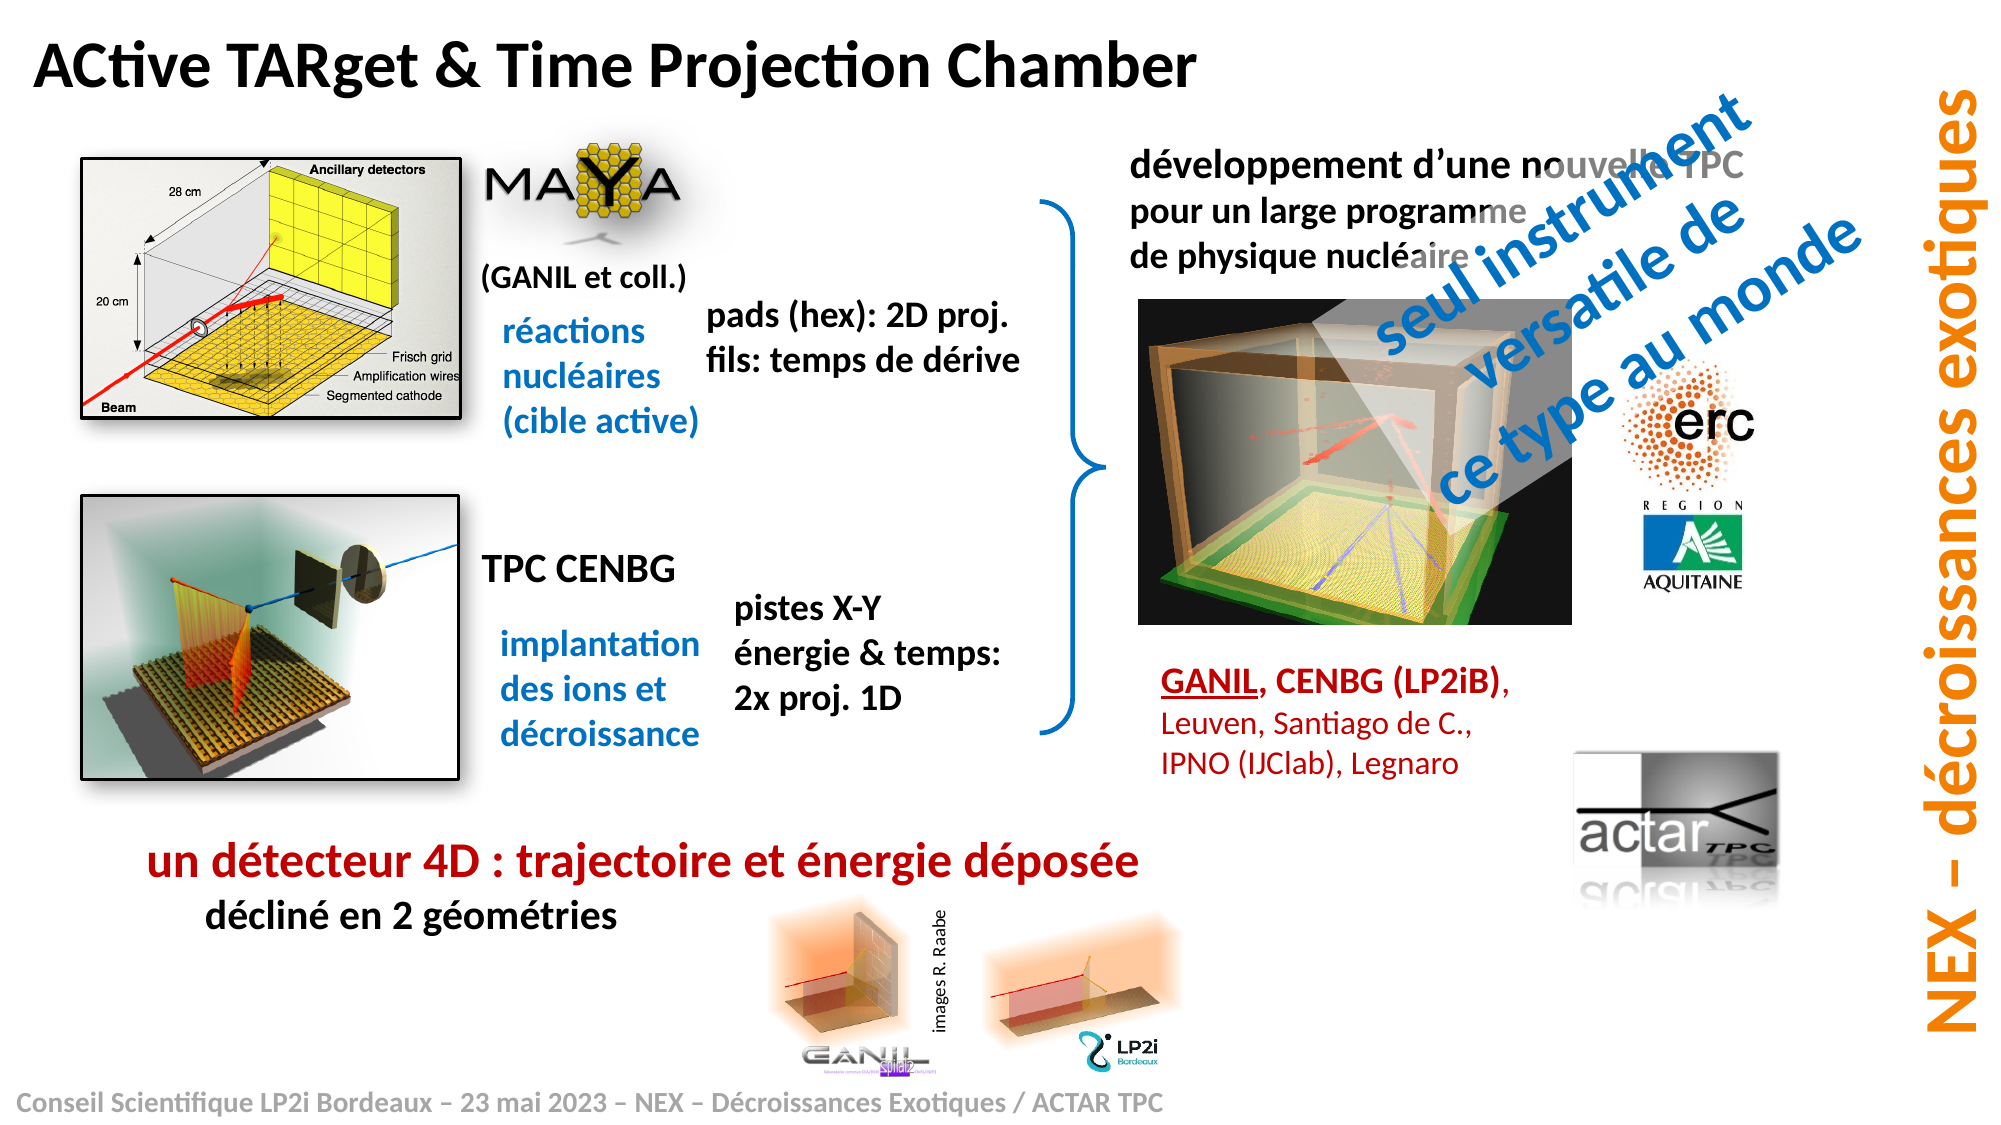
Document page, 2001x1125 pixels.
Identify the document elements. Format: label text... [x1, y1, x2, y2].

text_box GANIL, CENBG (LP2iB), Leuven, Santiago de C., IPNO (IJClab), Legnaro [1154, 650, 1517, 787]
picture [1076, 1029, 1160, 1074]
text_box ACtive TARget & Time Projection Chamber [27, 15, 1206, 108]
text_box NEX – décroissances exotiques [1893, 73, 1999, 1052]
text_box réactions nucléaires (cible active) [502, 306, 701, 442]
picture [478, 136, 687, 252]
picture [1571, 747, 1784, 917]
text_box pistes X-Y énergie & temps: 2x proj. 1D [733, 582, 1002, 718]
text_box seul instrument versatile de ce type au monde [1347, 36, 1891, 457]
text_box Conseil Scientifique LP2i Bordeaux – 23 mai 2023 – NEX – Décroissances Exotiques / ACTAR TPC [10, 1077, 1171, 1125]
picture [1614, 354, 1770, 600]
text_box implantation des ions et décroissance [500, 618, 701, 754]
picture [802, 1046, 936, 1077]
text_box pads (hex): 2D proj. fils: temps de dérive [706, 289, 1022, 381]
text_box TPC CENBG [481, 541, 677, 592]
picture [1138, 299, 1572, 625]
text_box (GANIL et coll.) [480, 255, 688, 296]
text_box [1039, 200, 1106, 734]
text_box développement d’une nouvelle TPC pour un large programme de physique nucléaire [1129, 136, 1597, 277]
picture [82, 497, 458, 779]
text_box un détecteur 4D : trajectoire et énergie déposée décliné en 2 géométries [140, 821, 1147, 944]
picture [82, 159, 459, 417]
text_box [740, 885, 1193, 1080]
